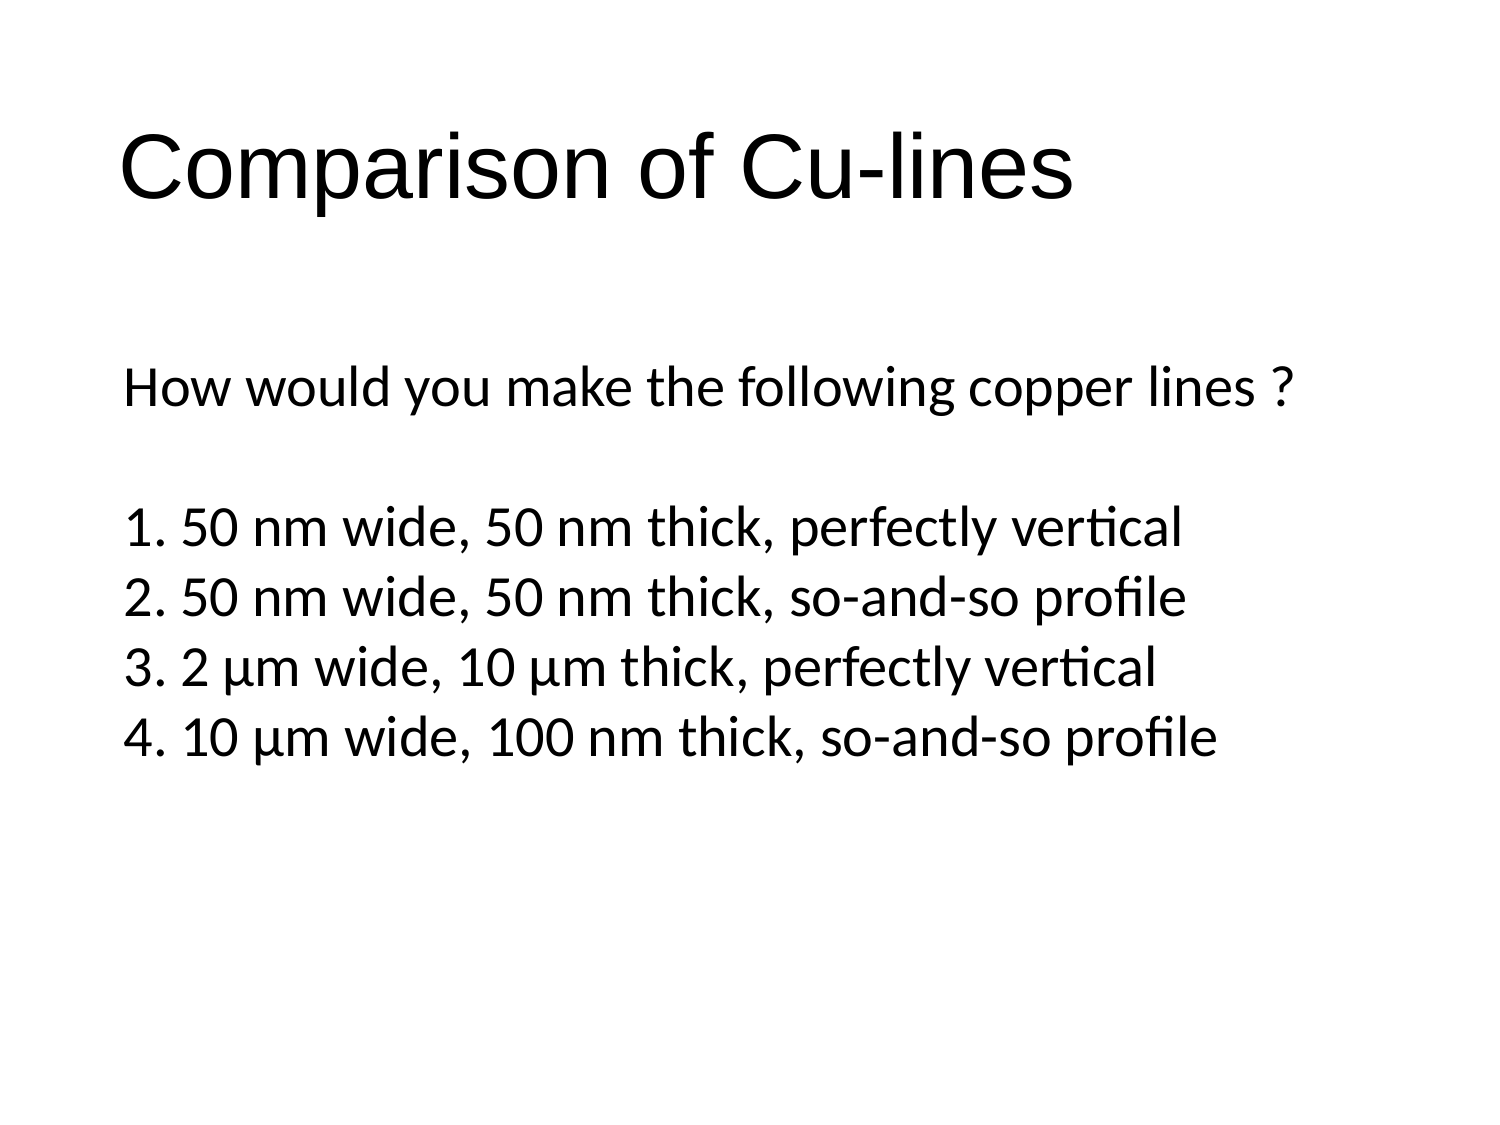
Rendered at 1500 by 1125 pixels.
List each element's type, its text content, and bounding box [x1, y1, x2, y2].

title Comparison of Cu-lines [103, 59, 1397, 278]
text_box How would you make the following copper lines ? 50 nm wide, 50 nm thick, perfectly vertical 50 nm wide, 50 nm thick, so-and-so profile 2 µm wide, 10 µm thick, perfectly vertical 10 µm wide, 100 nm thick, so-and-so profile [109, 340, 1400, 776]
